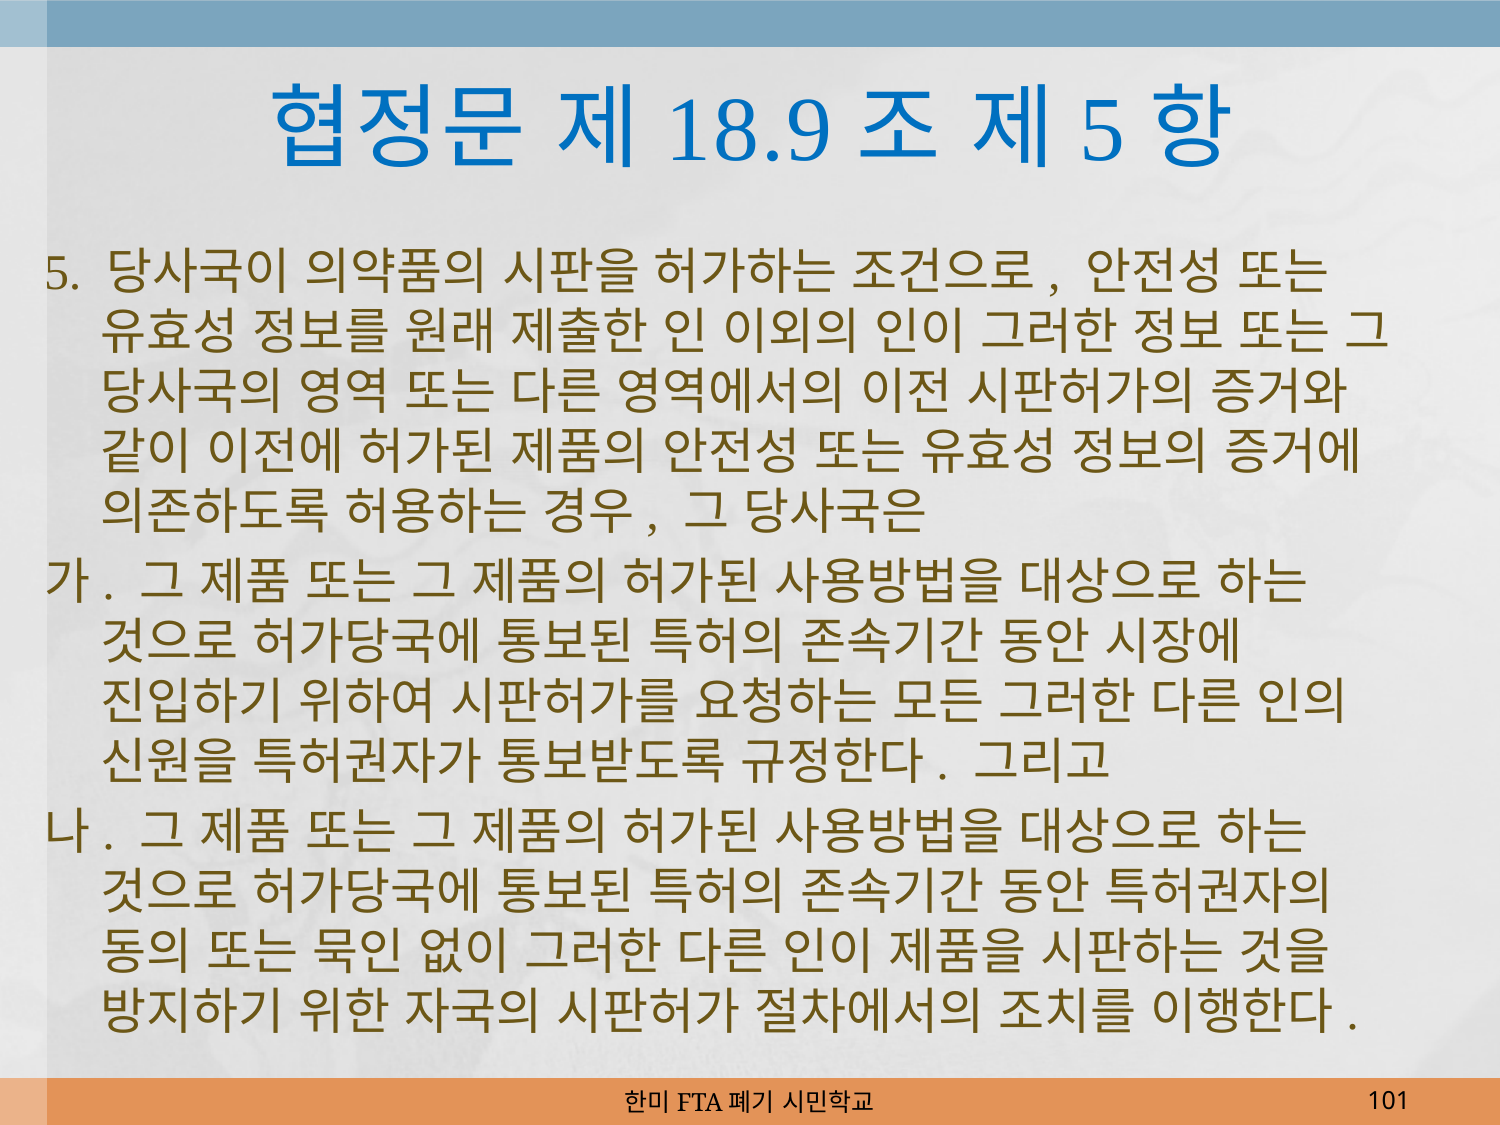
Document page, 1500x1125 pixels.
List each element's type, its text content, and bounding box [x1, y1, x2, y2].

slide_number 101 [1074, 1078, 1425, 1125]
title 협정문 제18.9조 제5항 [49, 46, 1454, 202]
list 5. 당사국이 의약품의 시판을 허가하는 조건으로, 안전성 또는 유효성 정보를 원래 제출한 인 이외의 인이 그러한 정보 또는 그 당사국의 영역 또는 다른 영역에서의 이전 시판허가의 증거와 같이 이전에 허가된 제품의 안전성 또는 유효성 정보의 증거에 의존하도록 허용하는 경우, 그 당사국은 가. 그 제품 또는 그 제품의 허가된 사용방법을 대상으로 하는 것으로 허가당국에 통보된 특허의 존속기간 동안 시장에 진입하기 위하여 시판허가를 요청하는 모든 그러한 다른 인의 신원을 특허권자가 통보받도록 규정한다. 그리고 나. 그 제품 또는 그 제품의 허가된 사용방법을 대상으로 하는 것으로 허가당국에 통보된 특허의 존속기간 동안 특허권자의 동의 또는 묵인 없이 그러한 다른 인이 제품을 시판하는 것을 방지하기 위한 자국의 시판허가 절차에서의 조치를 이행한다. [29, 231, 1455, 1005]
footer 한미FTA폐기 시민학교 [512, 1078, 988, 1125]
